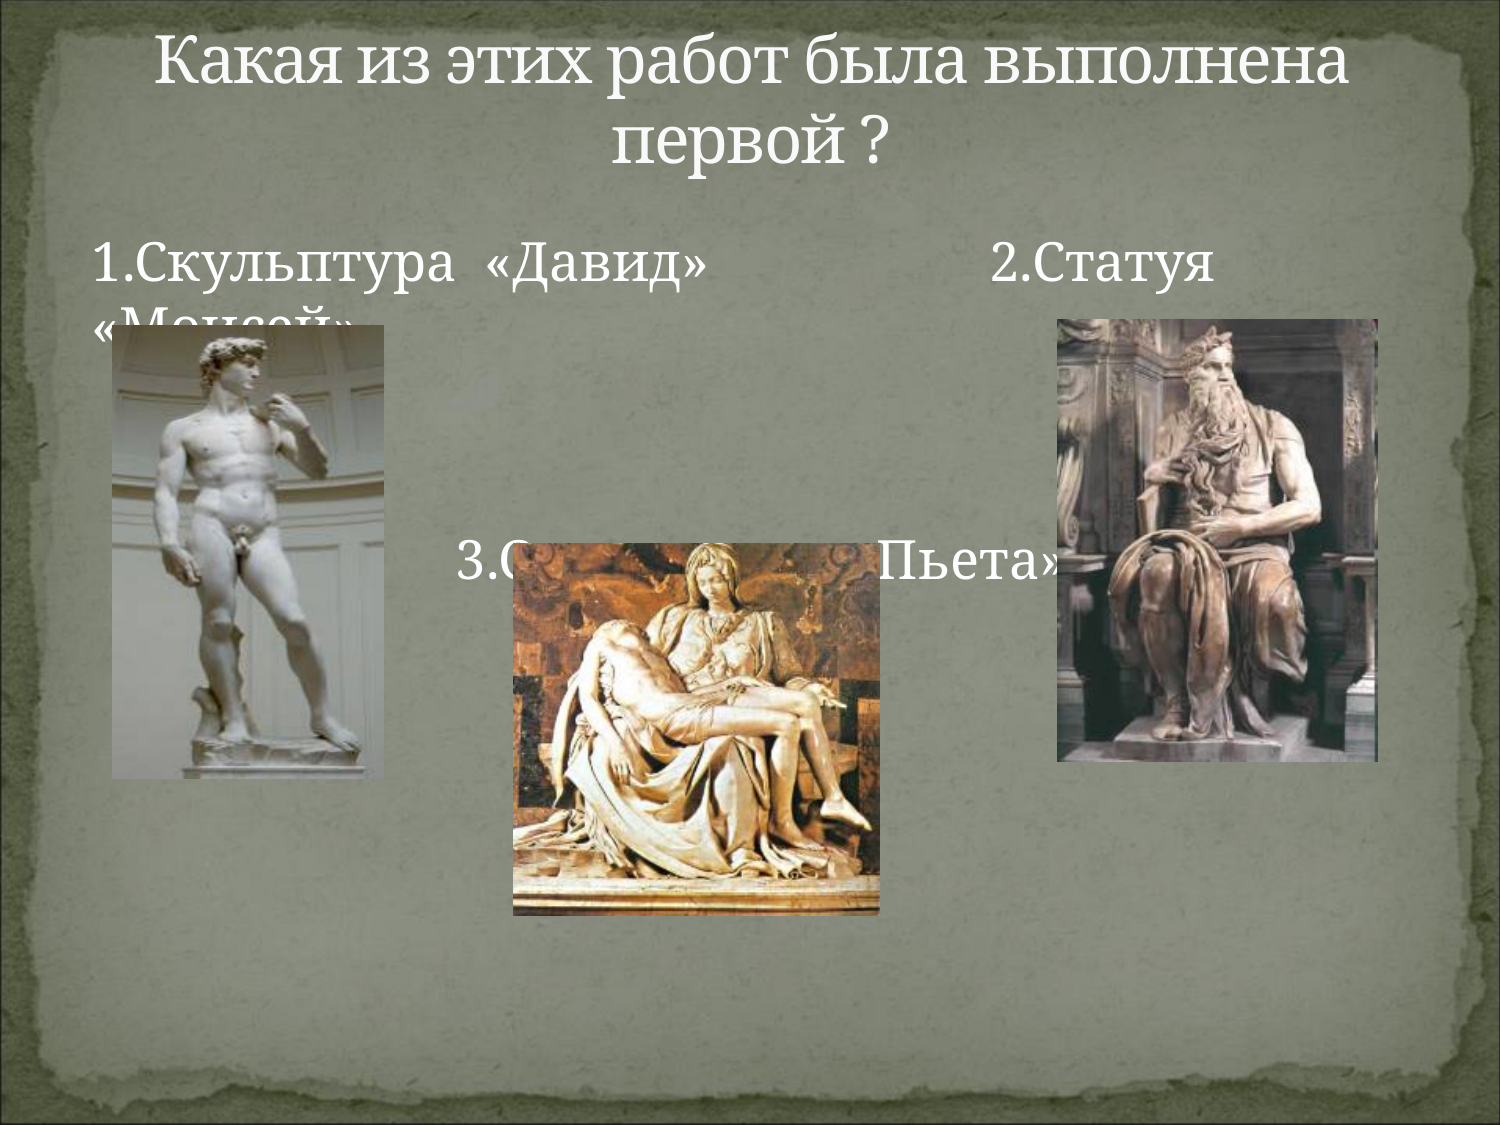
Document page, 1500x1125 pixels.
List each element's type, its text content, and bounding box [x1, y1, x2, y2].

picture [0, 0, 1500, 1125]
list 1.Скульптура «Давид» 2.Статуя «Моисей» 3.Скульптура «Пьета» [76, 220, 1427, 970]
title Какая из этих работ была выполнена первой ? [76, 78, 1427, 185]
